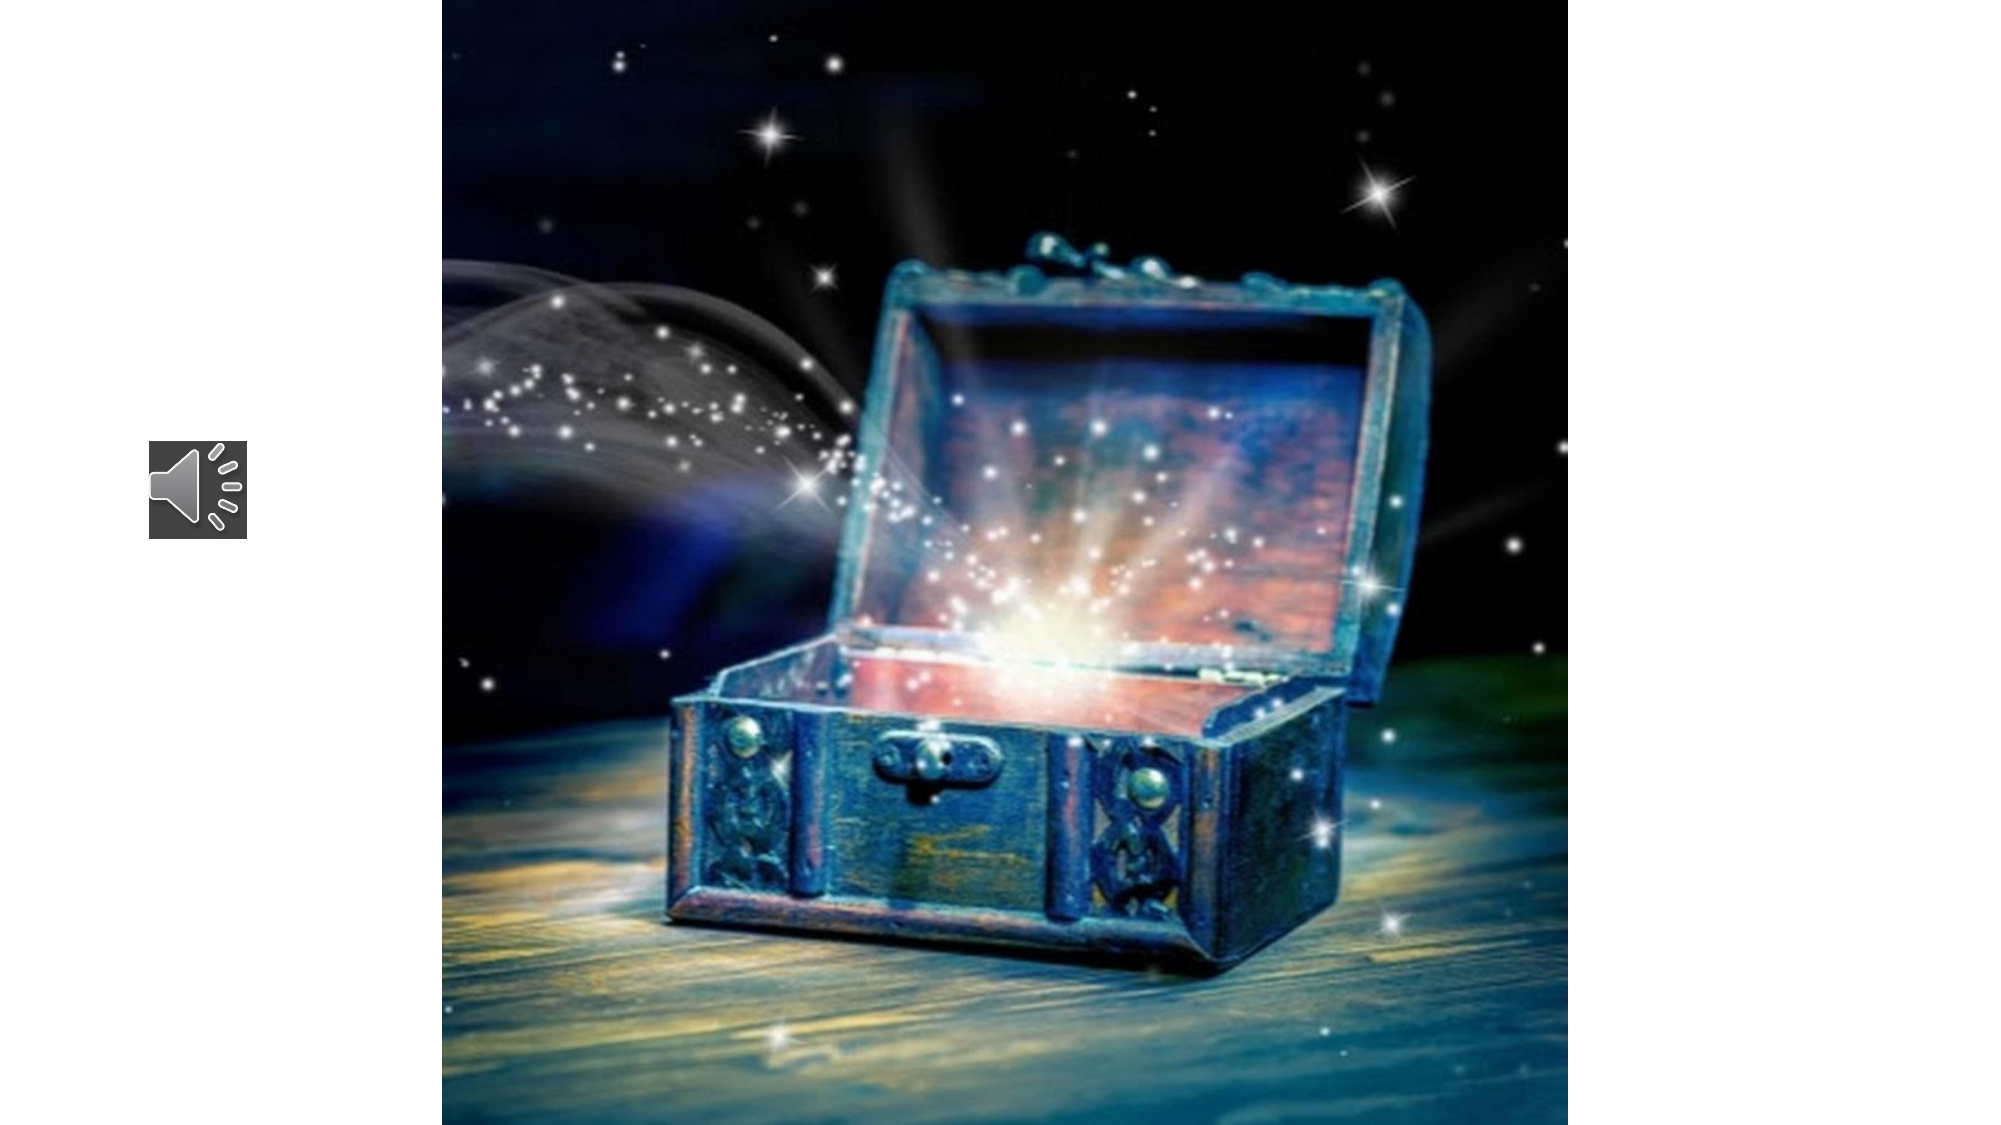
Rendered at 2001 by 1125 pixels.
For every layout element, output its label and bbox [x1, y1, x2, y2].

picture [147, 439, 248, 540]
list [442, 0, 1568, 1125]
